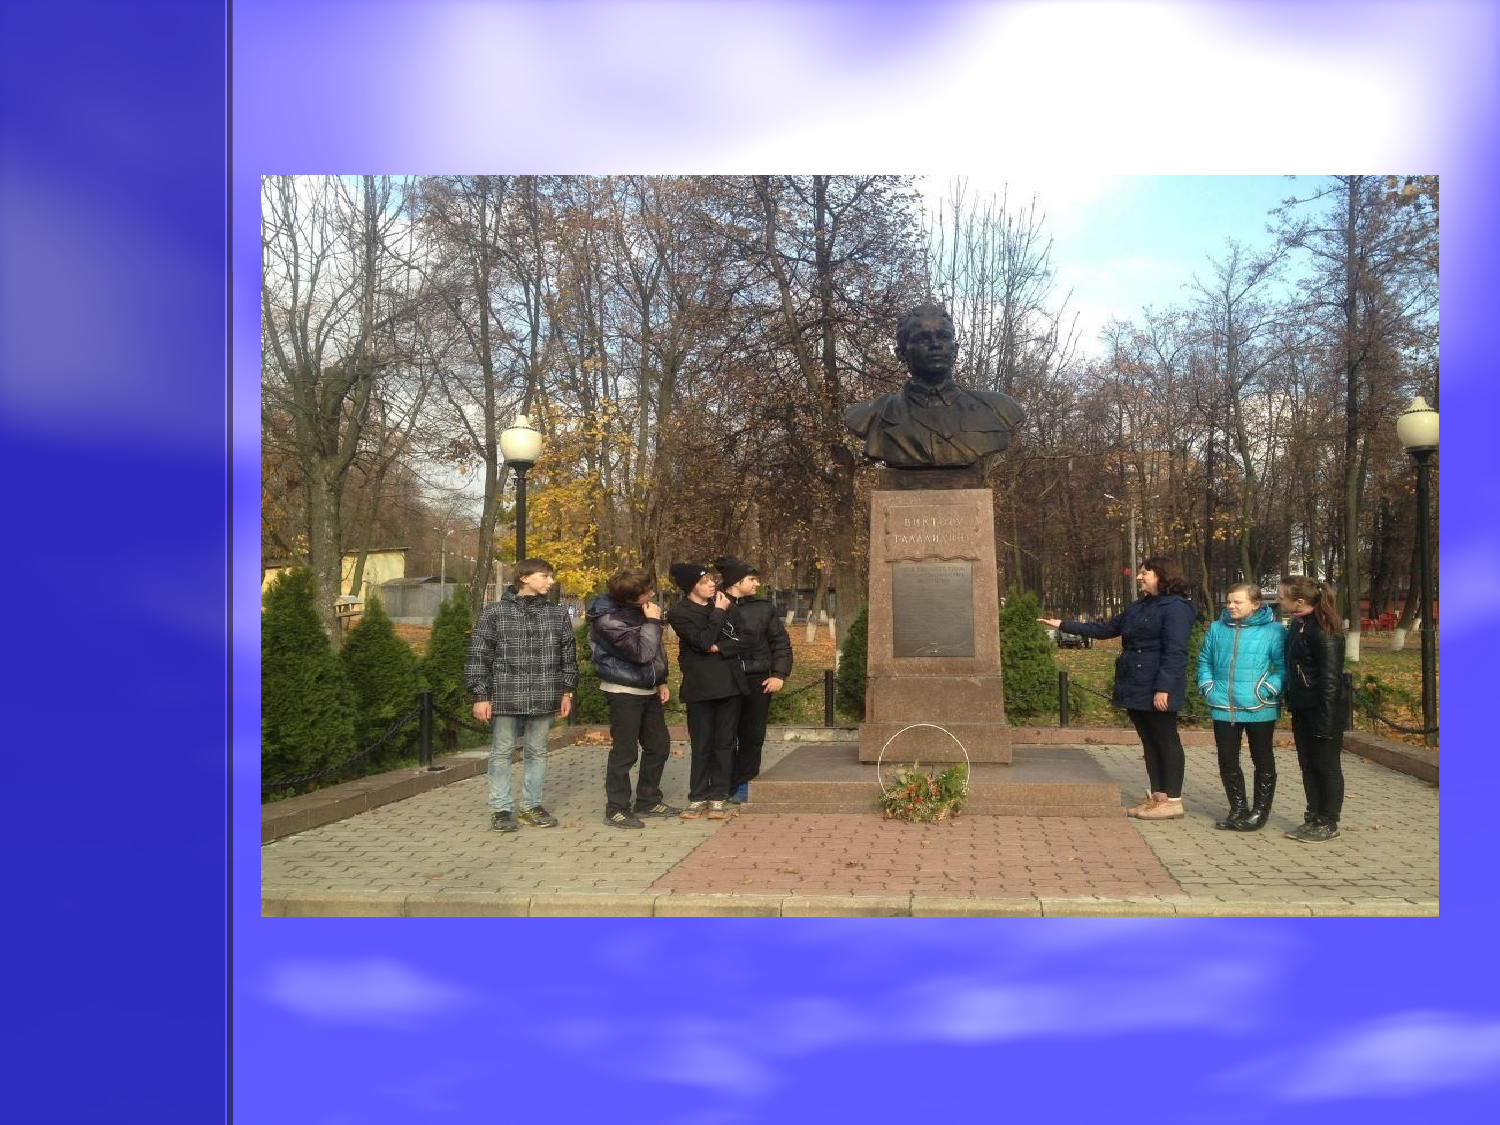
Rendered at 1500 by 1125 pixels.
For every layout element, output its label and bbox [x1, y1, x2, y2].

picture [261, 175, 1439, 918]
